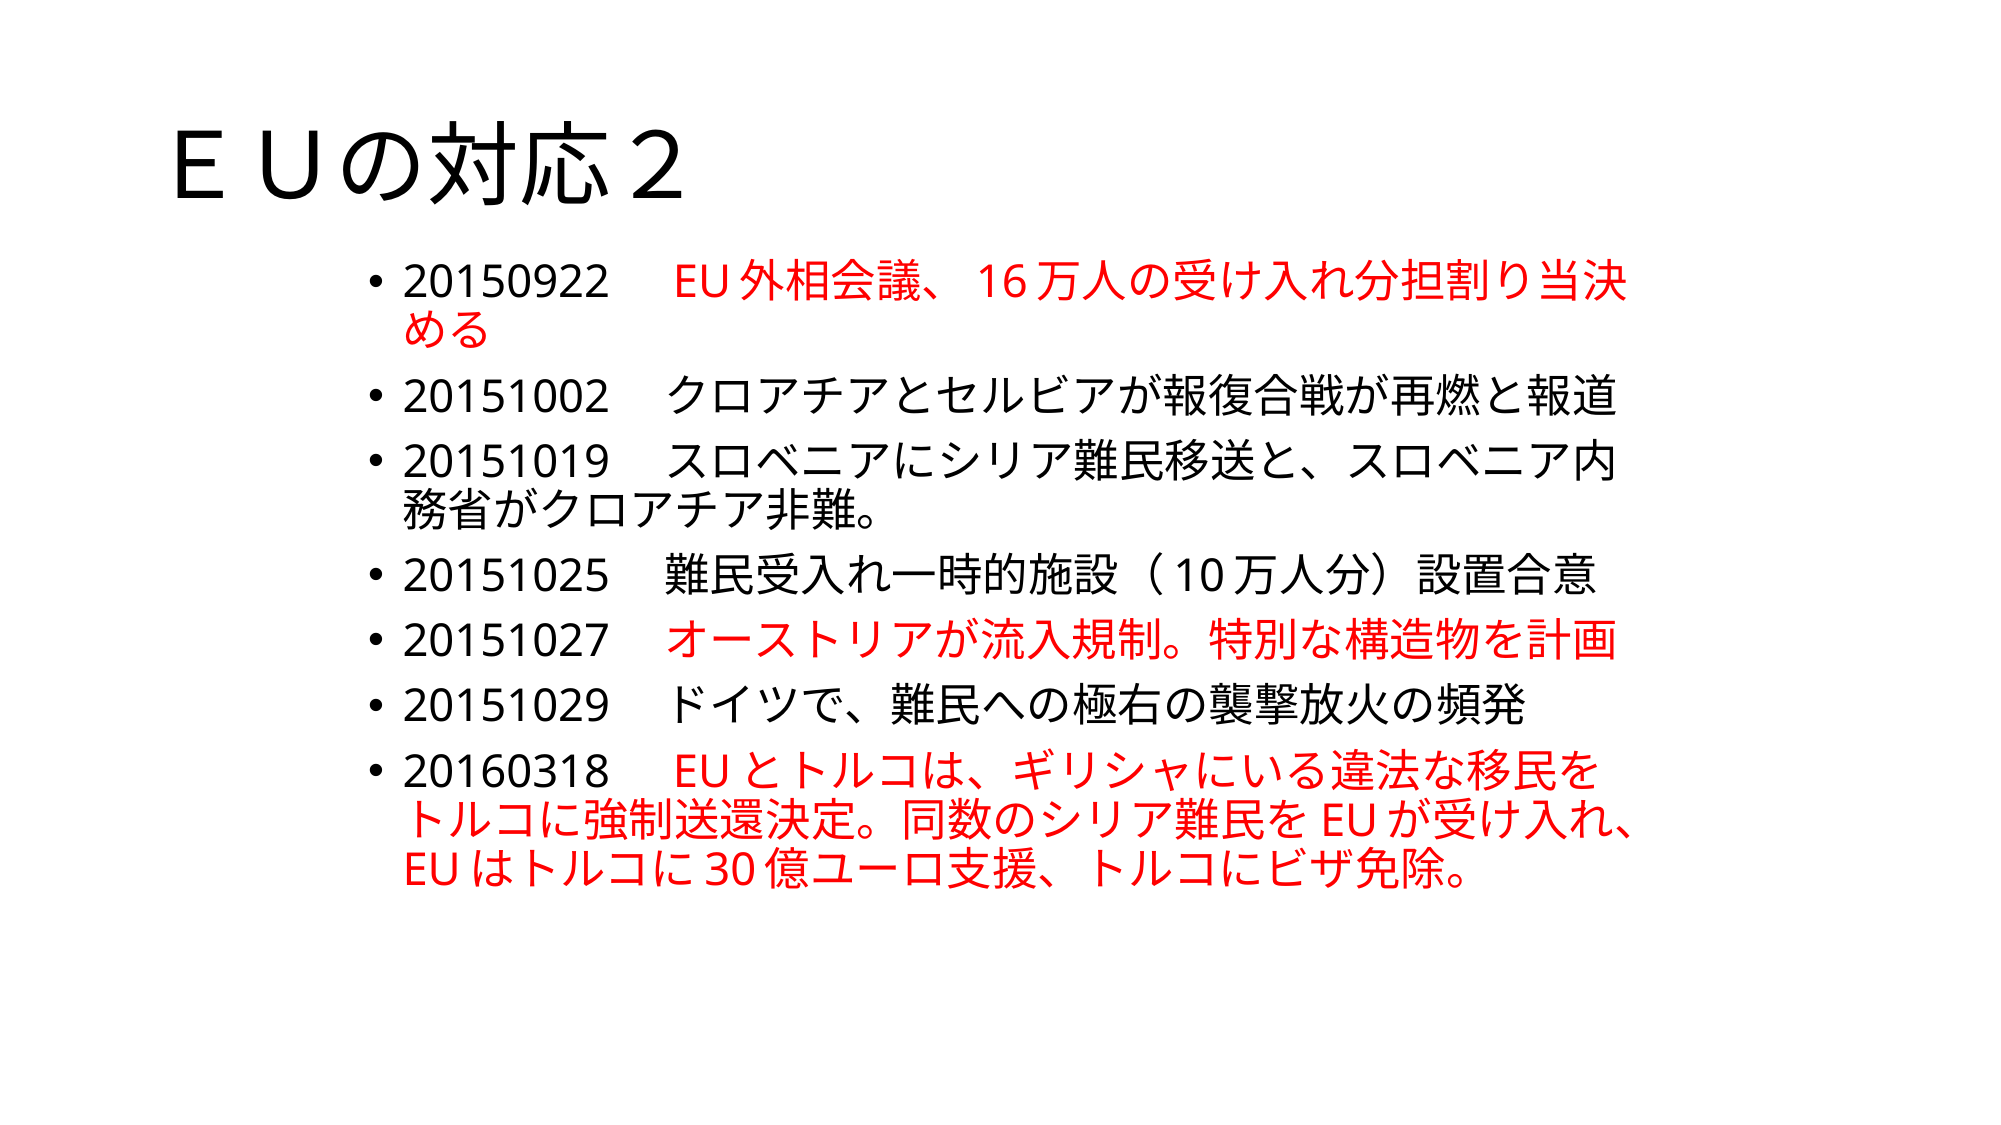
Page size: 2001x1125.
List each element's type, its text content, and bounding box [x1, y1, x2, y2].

list 20150922 EU外相会議、16万人の受け入れ分担割り当決める 20151002 クロアチアとセルビアが報復合戦が再燃と報道 20151019 スロベニアにシリア難民移送と、スロベニア内務省がクロアチア非難。 20151025 難民受入れ一時的施設（10万人分）設置合意 20151027 オーストリアが流入規制。特別な構造物を計画 20151029 ドイツで、難民への極右の襲撃放火の頻発 20160318 EUとトルコは、ギリシャにいる違法な移民をトルコに強制送還決定。同数のシリア難民をEUが受け入れ、EUはトルコに30億ユーロ支援、トルコにビザ免除。 [353, 251, 1647, 1064]
title ＥＵの対応２ [137, 59, 1863, 278]
